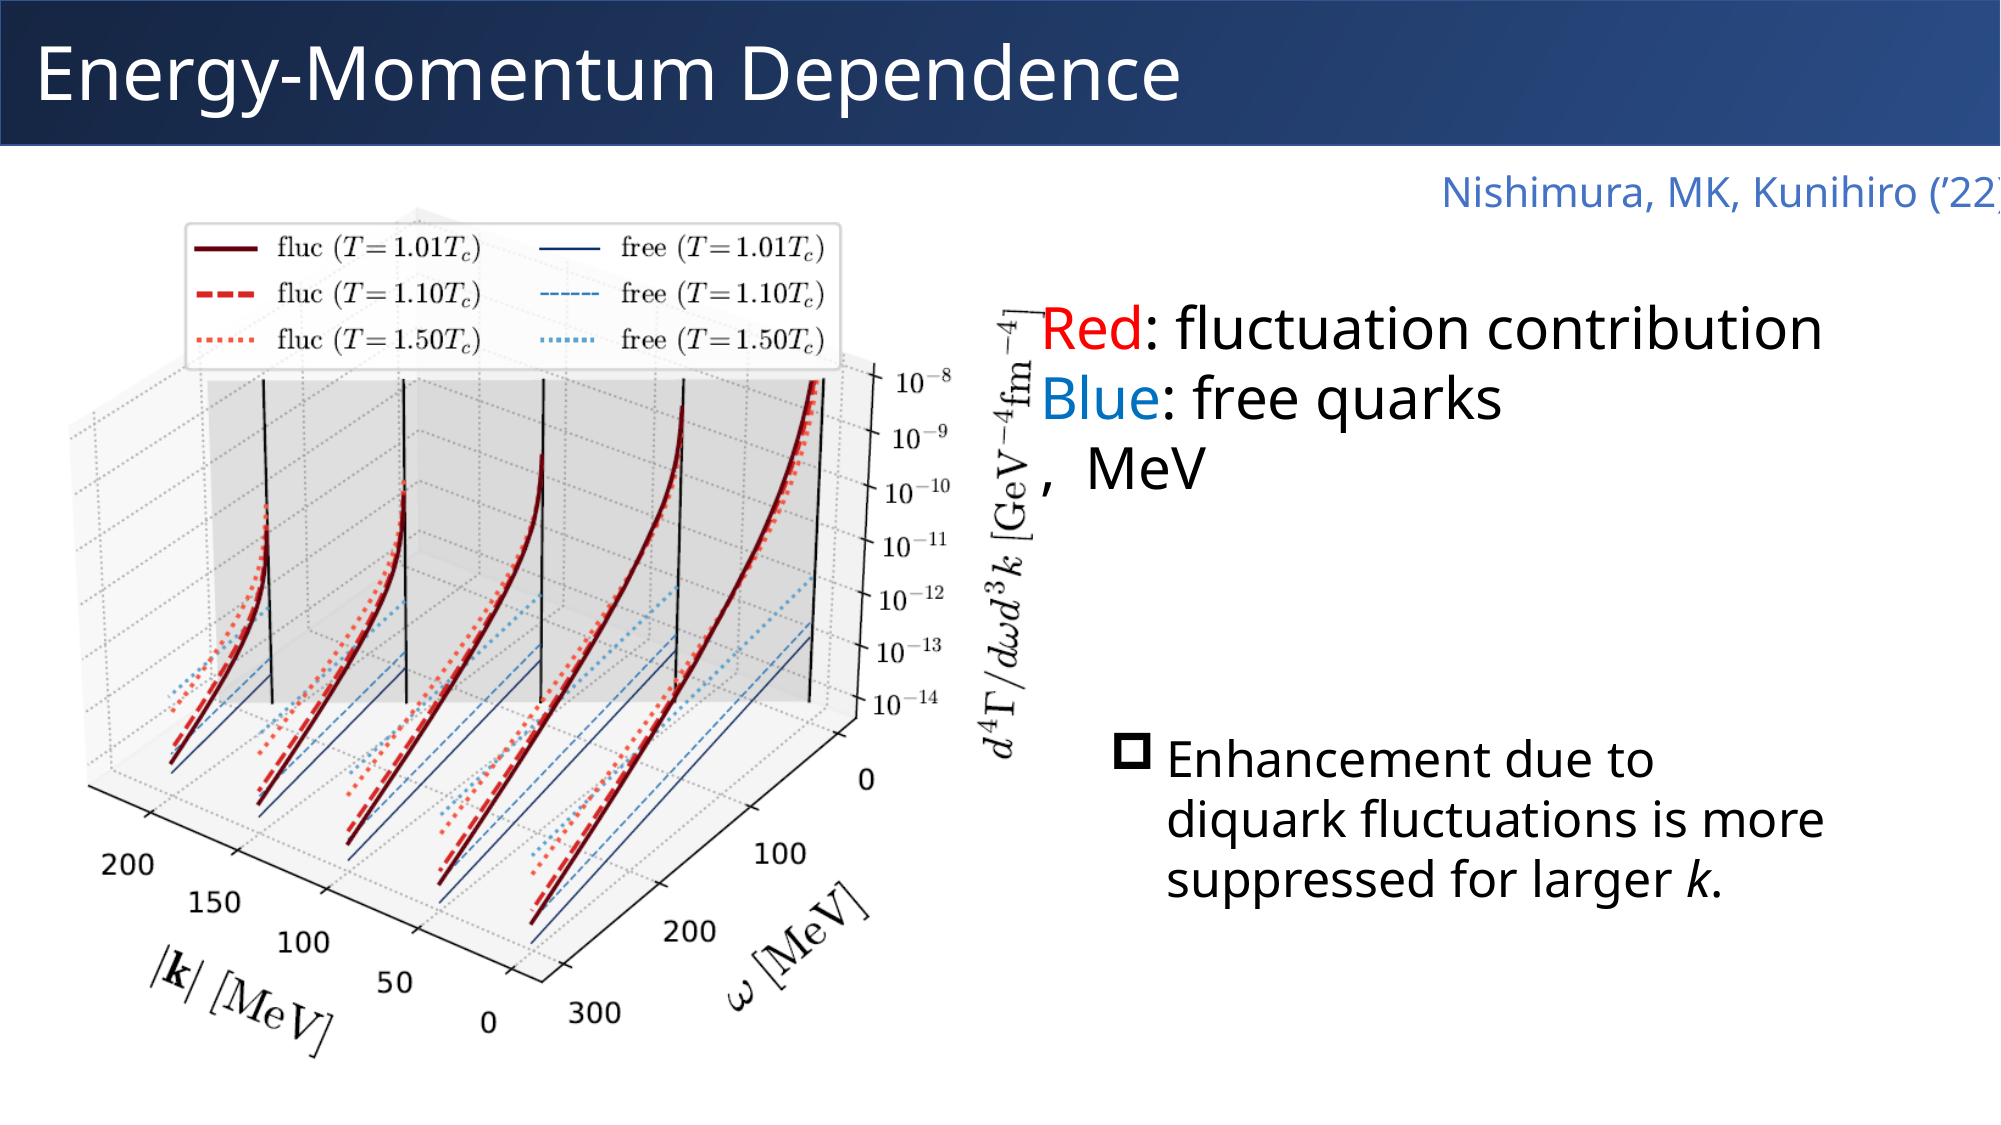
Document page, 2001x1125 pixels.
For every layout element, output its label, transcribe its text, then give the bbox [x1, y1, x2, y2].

picture [42, 187, 1070, 1078]
text_box Nishimura, MK, Kunihiro (’22) [1426, 158, 2000, 224]
text_box Enhancement due to diquark fluctuations is more suppressed for larger k. [1095, 719, 1854, 915]
title Energy-Momentum Dependence [19, 7, 1745, 146]
